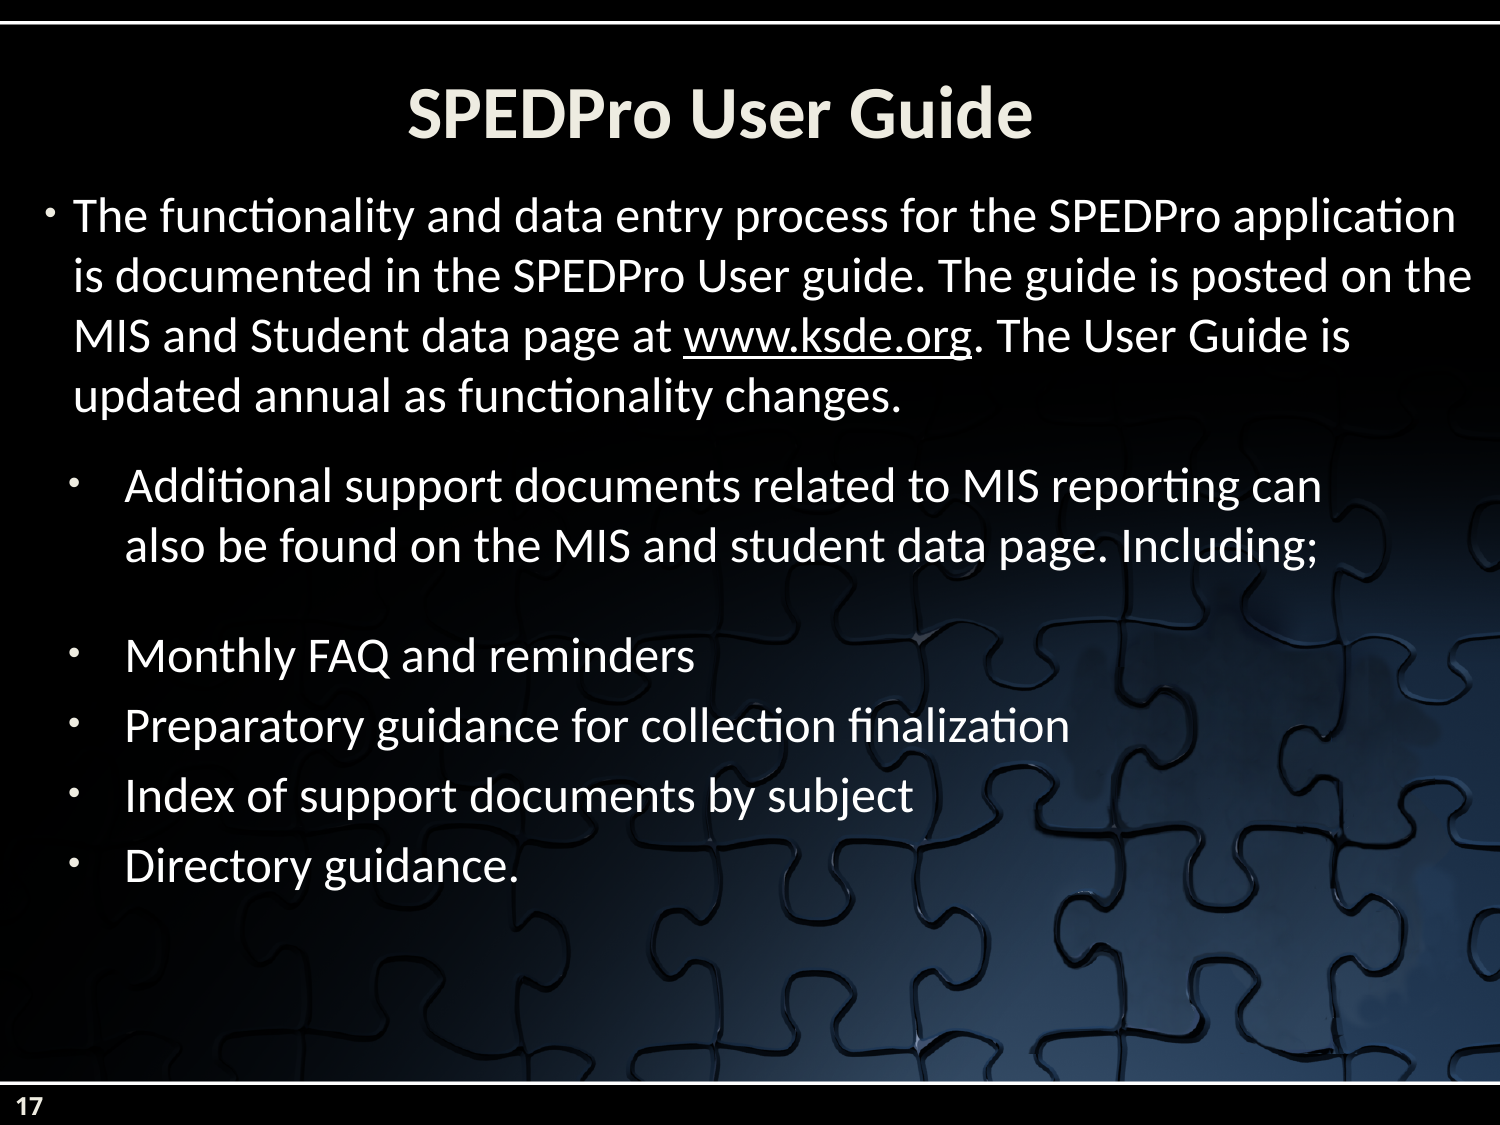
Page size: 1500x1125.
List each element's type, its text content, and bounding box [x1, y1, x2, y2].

slide_number 17 [0, 1082, 350, 1125]
text_box Additional support documents related to MIS reporting can also be found on the MIS and student data page. Including; [53, 444, 1376, 638]
text_box The functionality and data entry process for the SPEDPro application is documented in the SPEDPro User guide. The guide is posted on the MIS and Student data page at www.ksde.org. The User Guide is updated annual as functionality changes. [29, 175, 1500, 457]
text_box Monthly FAQ and reminders Preparatory guidance for collection finalization Index of support documents by subject Directory guidance. [53, 615, 1093, 961]
picture [0, 0, 1500, 1125]
title SPEDPro User Guide [392, 56, 1079, 162]
